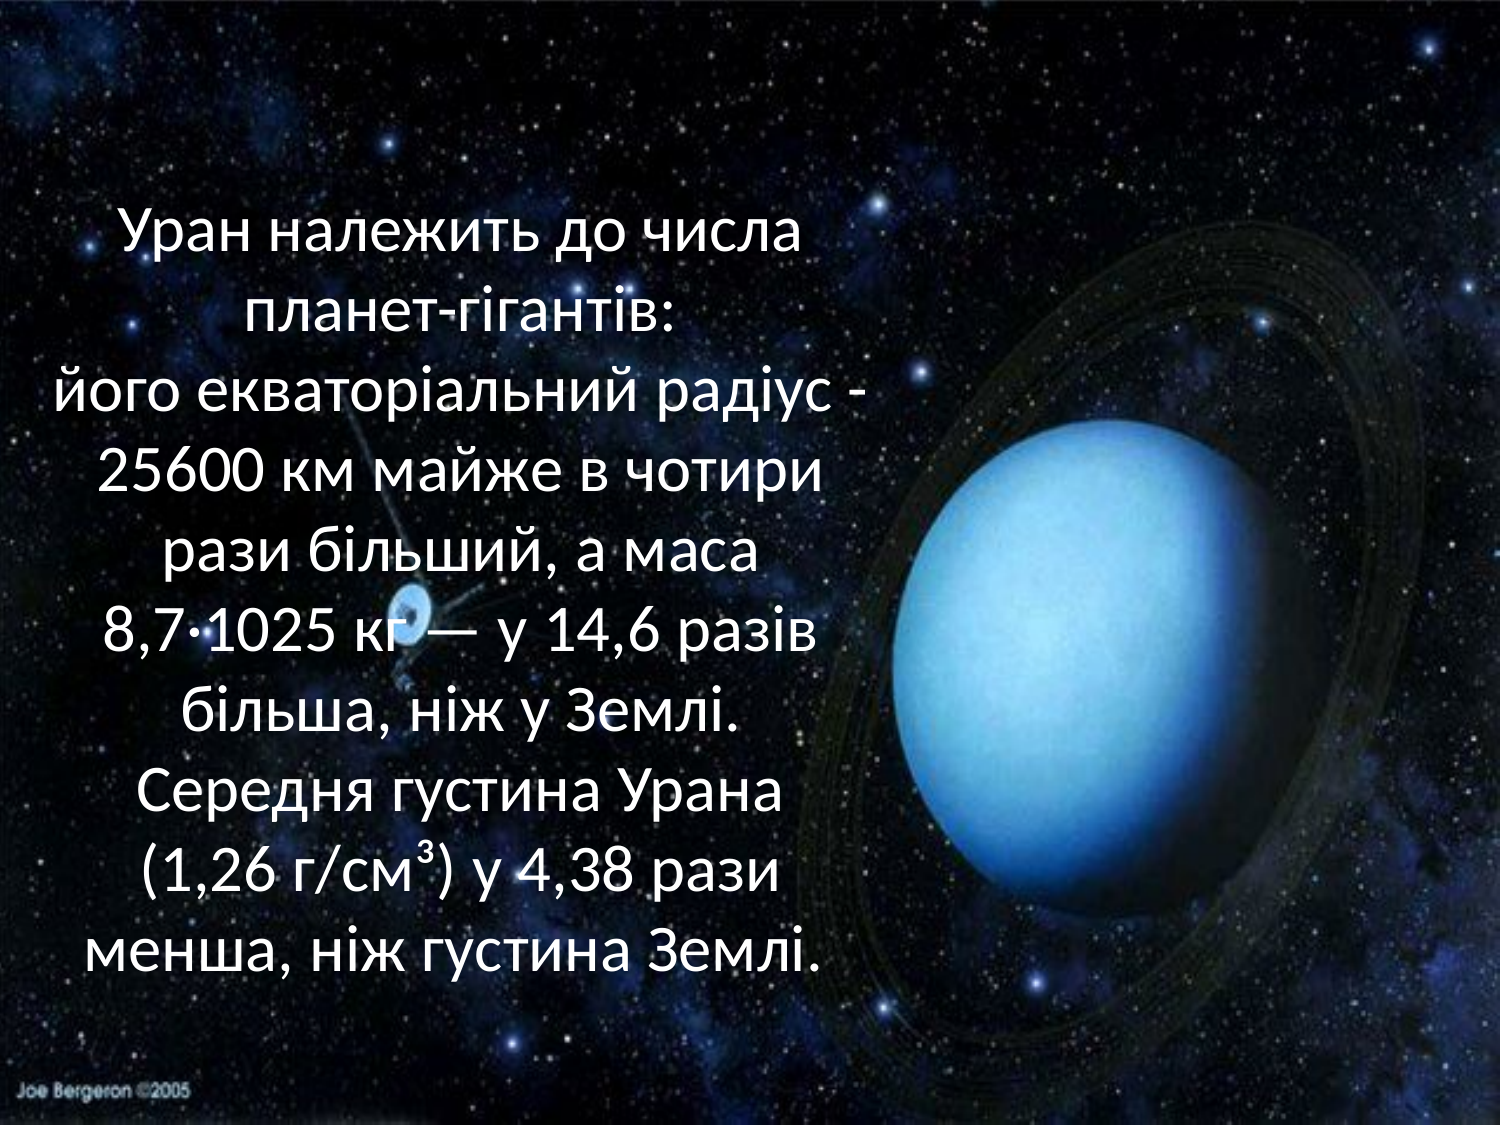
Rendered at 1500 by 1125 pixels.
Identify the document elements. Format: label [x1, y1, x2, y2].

list [0, 0, 1500, 1125]
